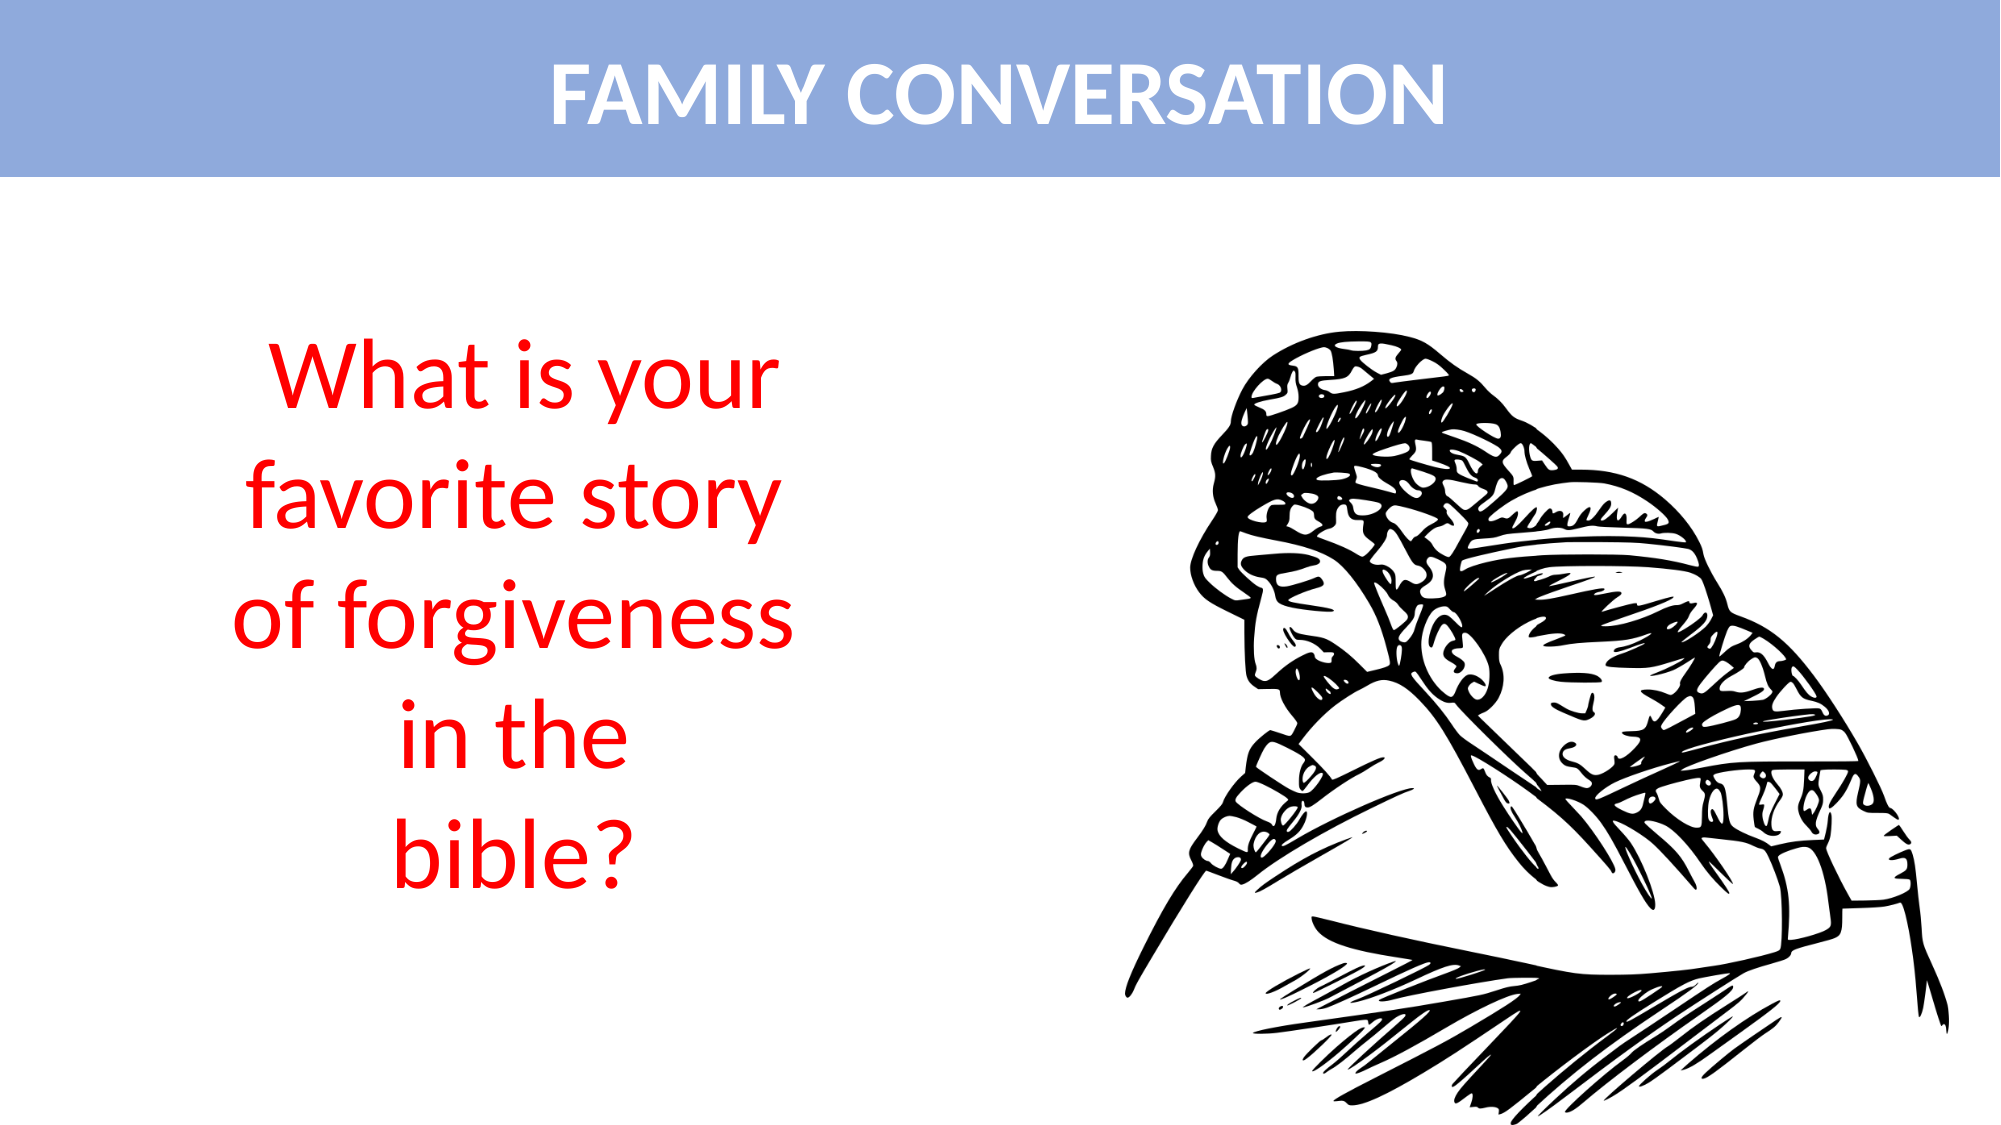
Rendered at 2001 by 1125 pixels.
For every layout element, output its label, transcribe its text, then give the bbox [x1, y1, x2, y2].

text_box FAMILY CONVERSATION [463, 25, 1537, 151]
text_box What is your favorite story of forgiveness in the bible? [99, 301, 952, 996]
picture [1124, 331, 1949, 1125]
text_box [0, 0, 2000, 178]
